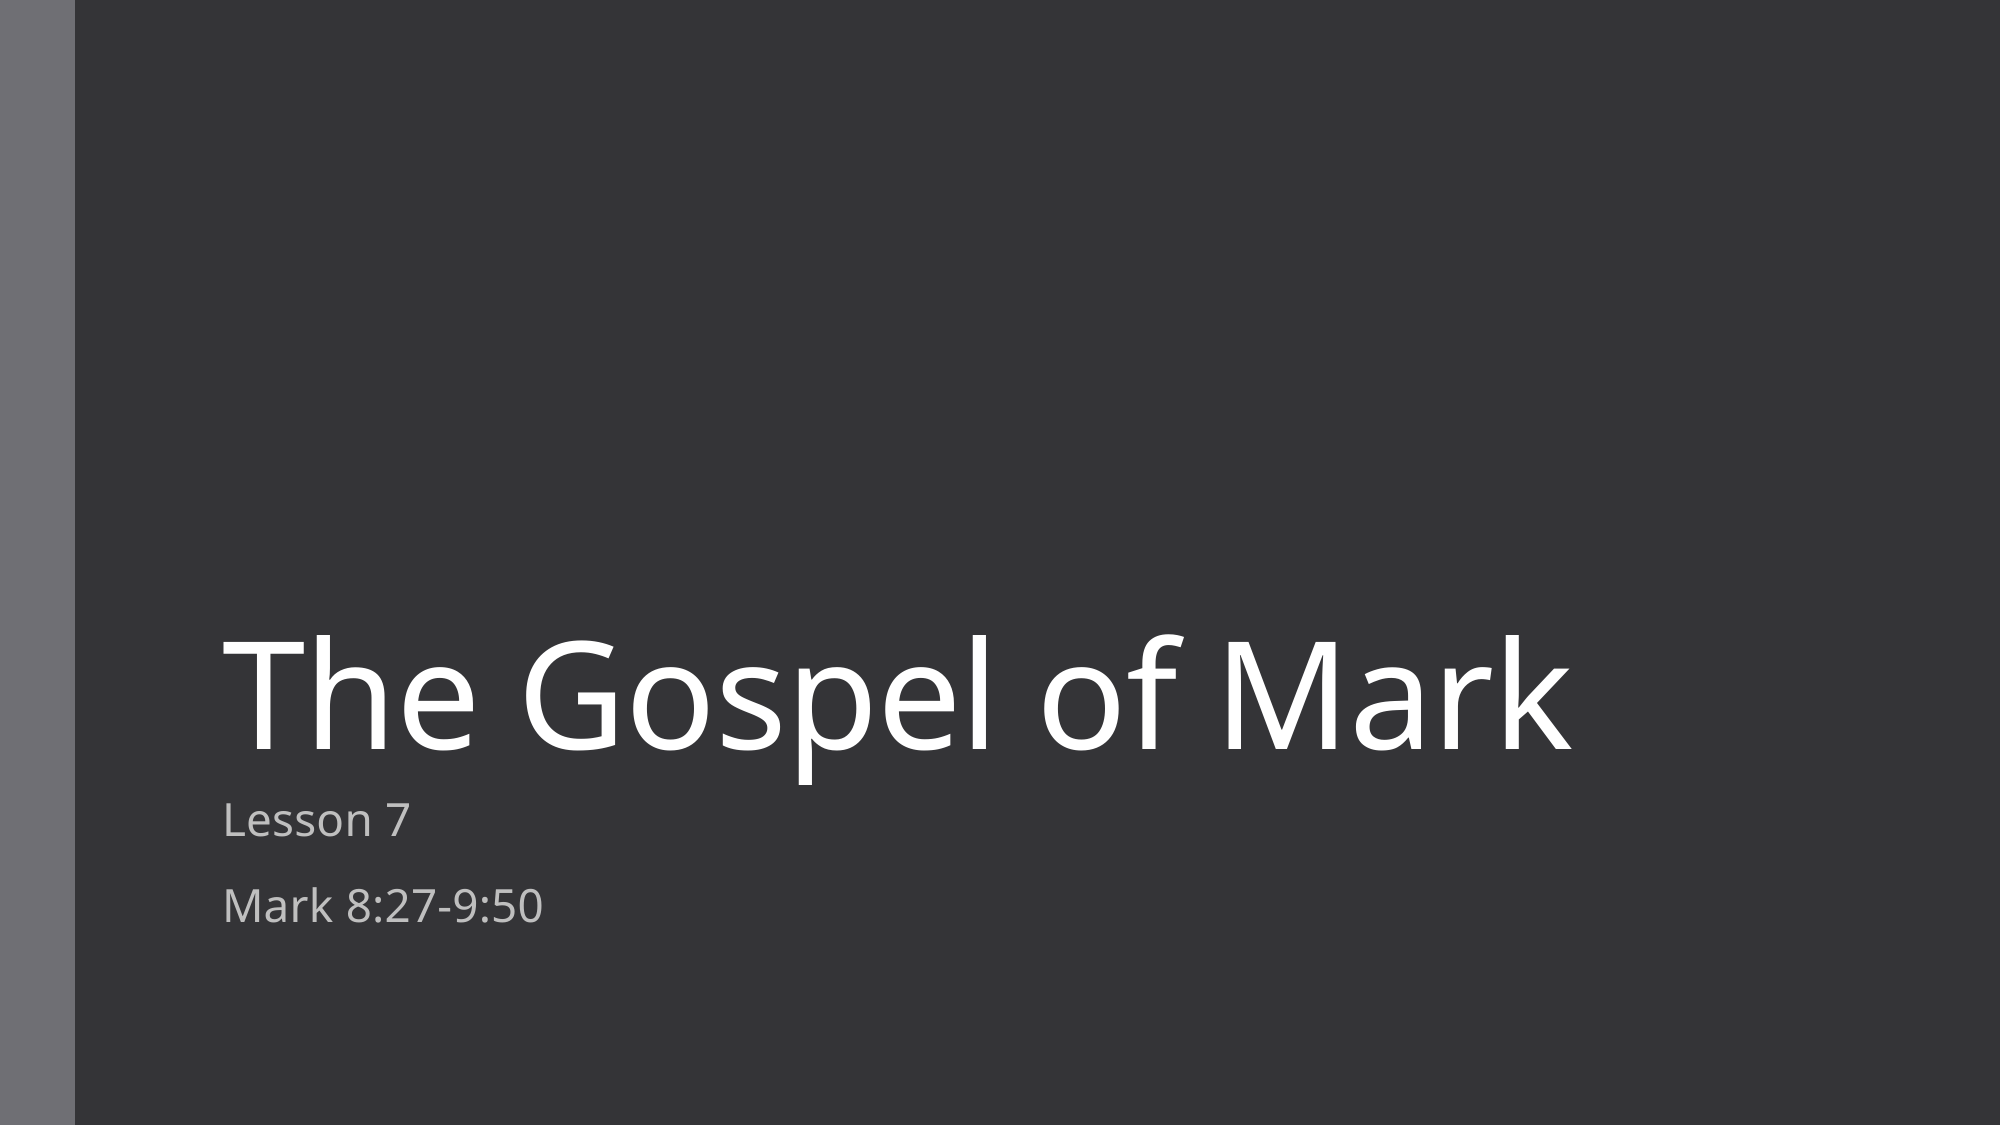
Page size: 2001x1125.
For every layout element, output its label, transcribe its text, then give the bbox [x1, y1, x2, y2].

title The Gospel of Mark [206, 124, 1752, 787]
subtitle Lesson 7 Mark 8:27-9:50 [206, 787, 1752, 1065]
